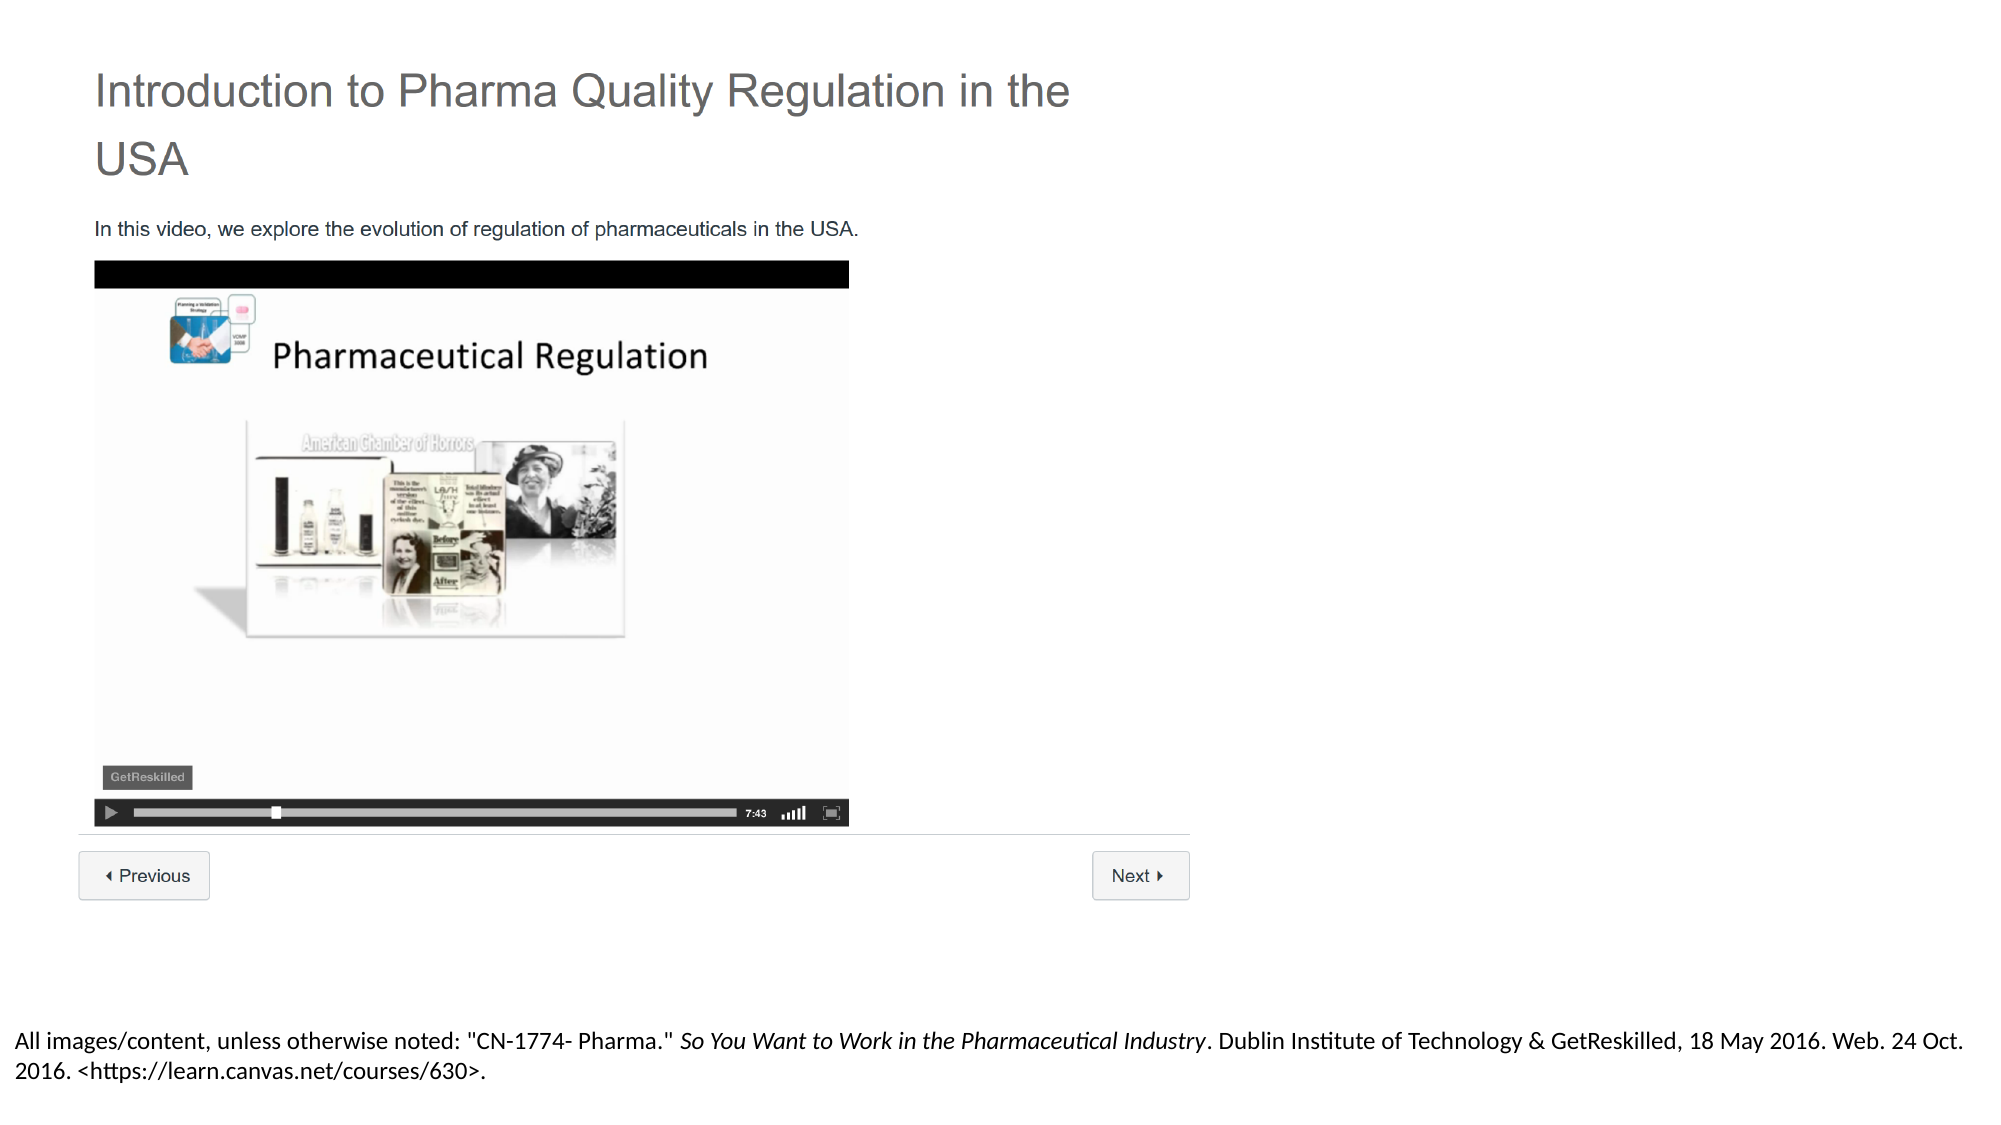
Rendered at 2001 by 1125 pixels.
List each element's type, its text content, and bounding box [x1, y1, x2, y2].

picture [57, 16, 1204, 916]
text_box All images/content, unless otherwise noted: "CN-1774- Pharma." So You Want to Work in the Pharmaceutical Industry. Dublin Institute of Technology & GetReskilled, 18 May 2016. Web. 24 Oct. 2016. <https://learn.canvas.net/courses/630>. [0, 1017, 2000, 1122]
